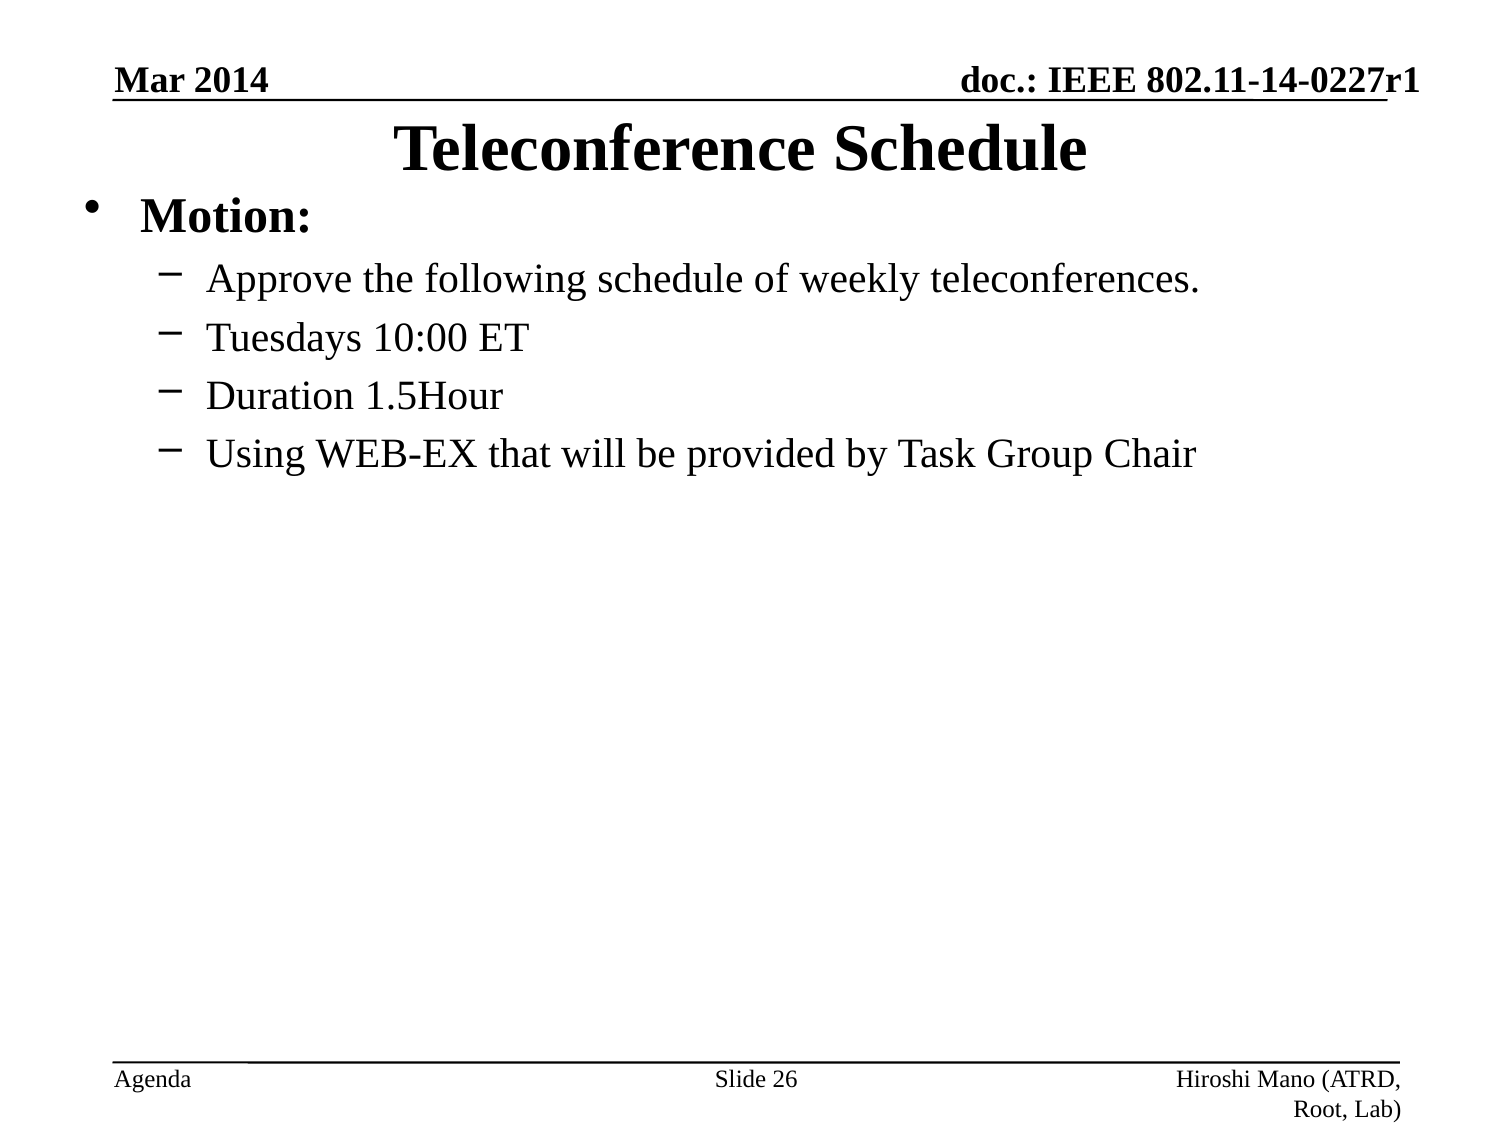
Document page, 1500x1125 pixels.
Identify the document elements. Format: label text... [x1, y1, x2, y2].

footer Hiroshi Mano (ATRD, Root, Lab) [1171, 1061, 1402, 1093]
list Motion: Approve the following schedule of weekly teleconferences. Tuesdays 10:00 ET Duration 1.5Hour Using WEB-EX that will be provided by Task Group Chair Approved by unanimous consent [68, 174, 1376, 563]
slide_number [114, 54, 274, 101]
title Teleconference Schedule [112, 112, 1388, 176]
slide_number Slide 26 [712, 1061, 800, 1093]
